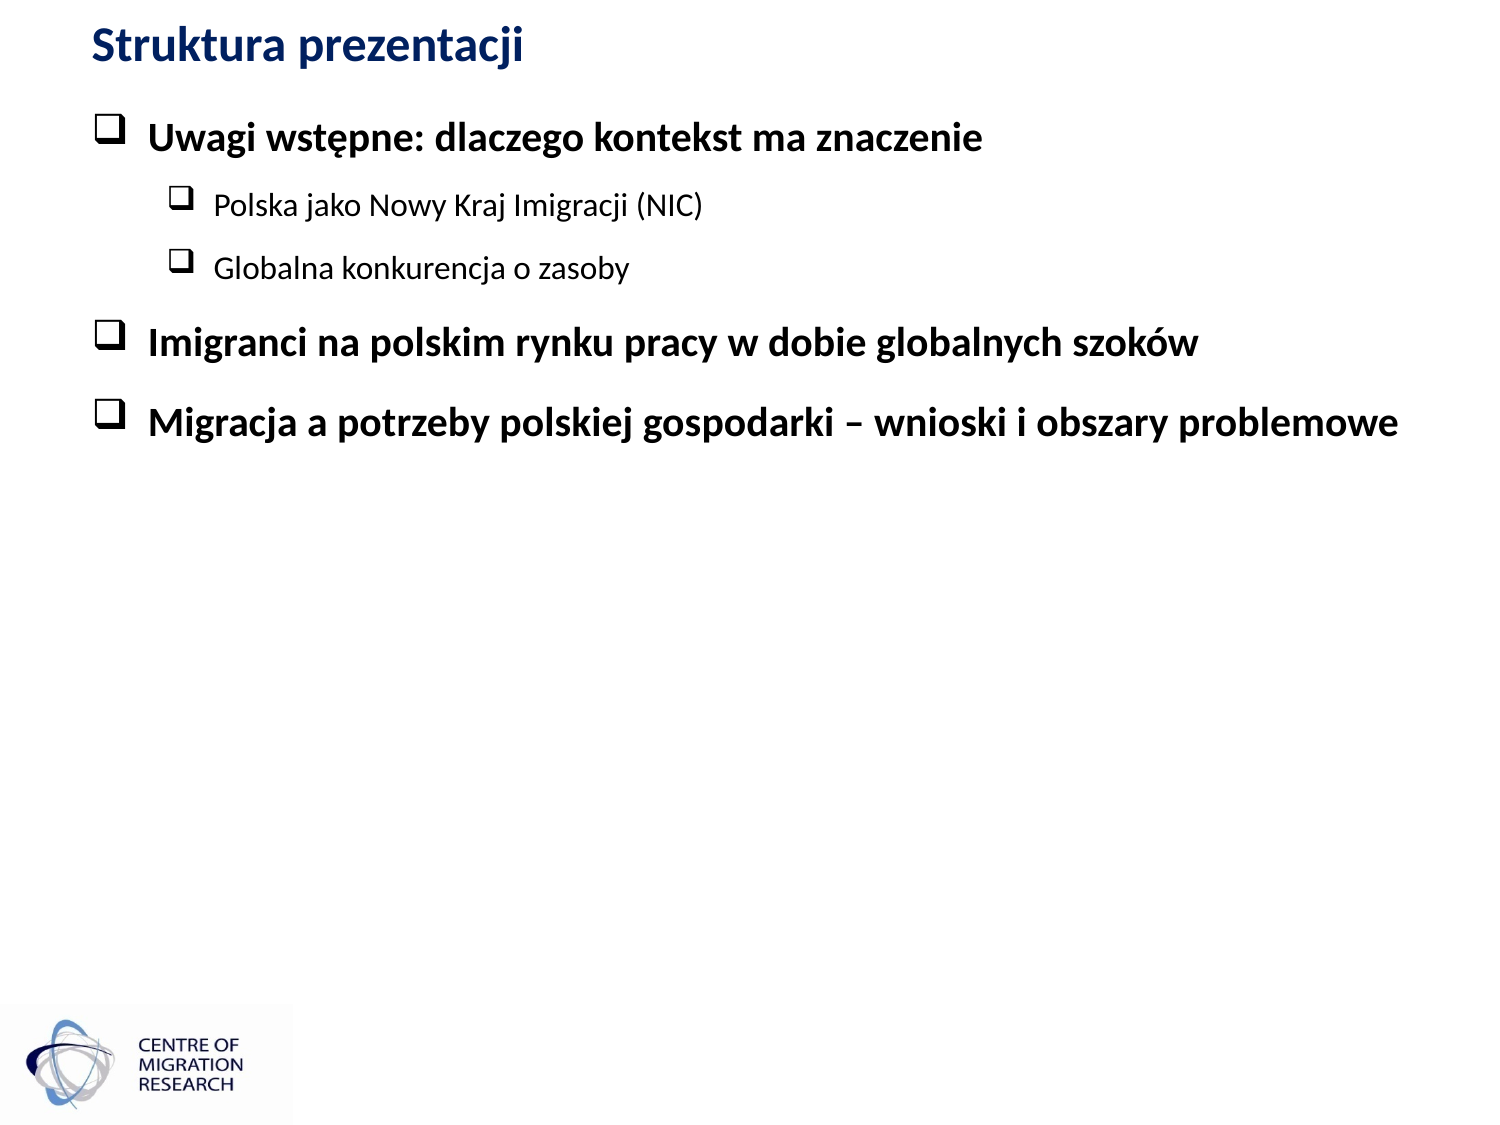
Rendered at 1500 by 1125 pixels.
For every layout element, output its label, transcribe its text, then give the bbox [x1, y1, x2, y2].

picture [0, 1004, 293, 1125]
title Struktura prezentacji [76, 0, 1388, 83]
list Uwagi wstępne: dlaczego kontekst ma znaczenie Polska jako Nowy Kraj Imigracji (NIC) Globalna konkurencja o zasoby Imigranci na polskim rynku pracy w dobie globalnych szoków Migracja a potrzeby polskiej gospodarki – wnioski i obszary problemowe [76, 101, 1473, 1071]
